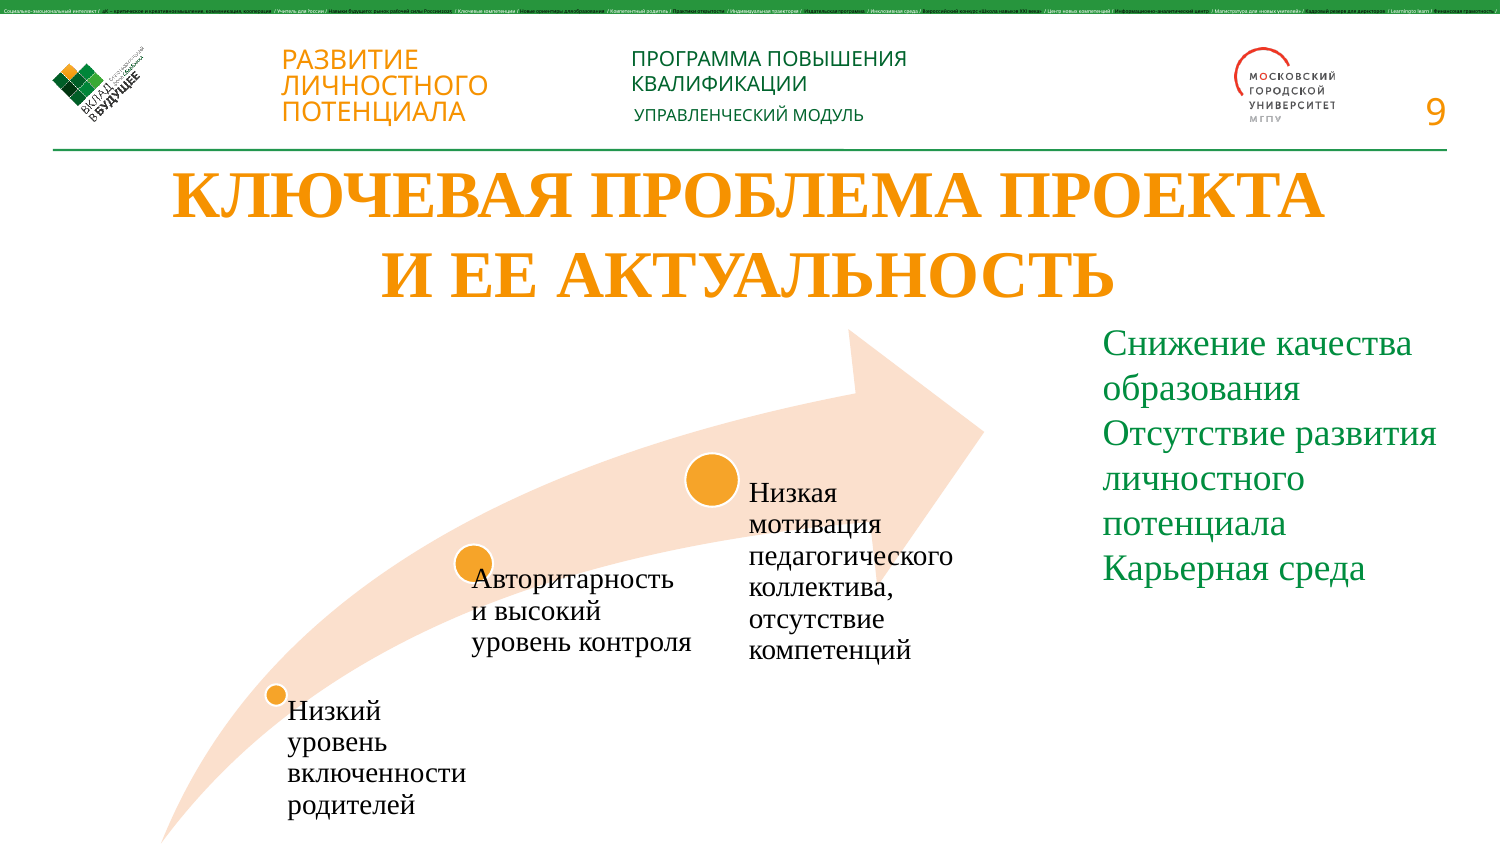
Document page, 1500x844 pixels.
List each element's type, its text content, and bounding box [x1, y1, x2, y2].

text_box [104, 329, 1041, 844]
text_box Снижение качества образования Отсутствие развития личностного потенциала Карьерная среда [1087, 310, 1463, 596]
text_box Ключевая проблема ПРОЕКТА И ЕЕ АКТУАЛЬНОСТЬ [0, 151, 1500, 311]
picture [0, 0, 1500, 14]
picture [52, 46, 144, 122]
